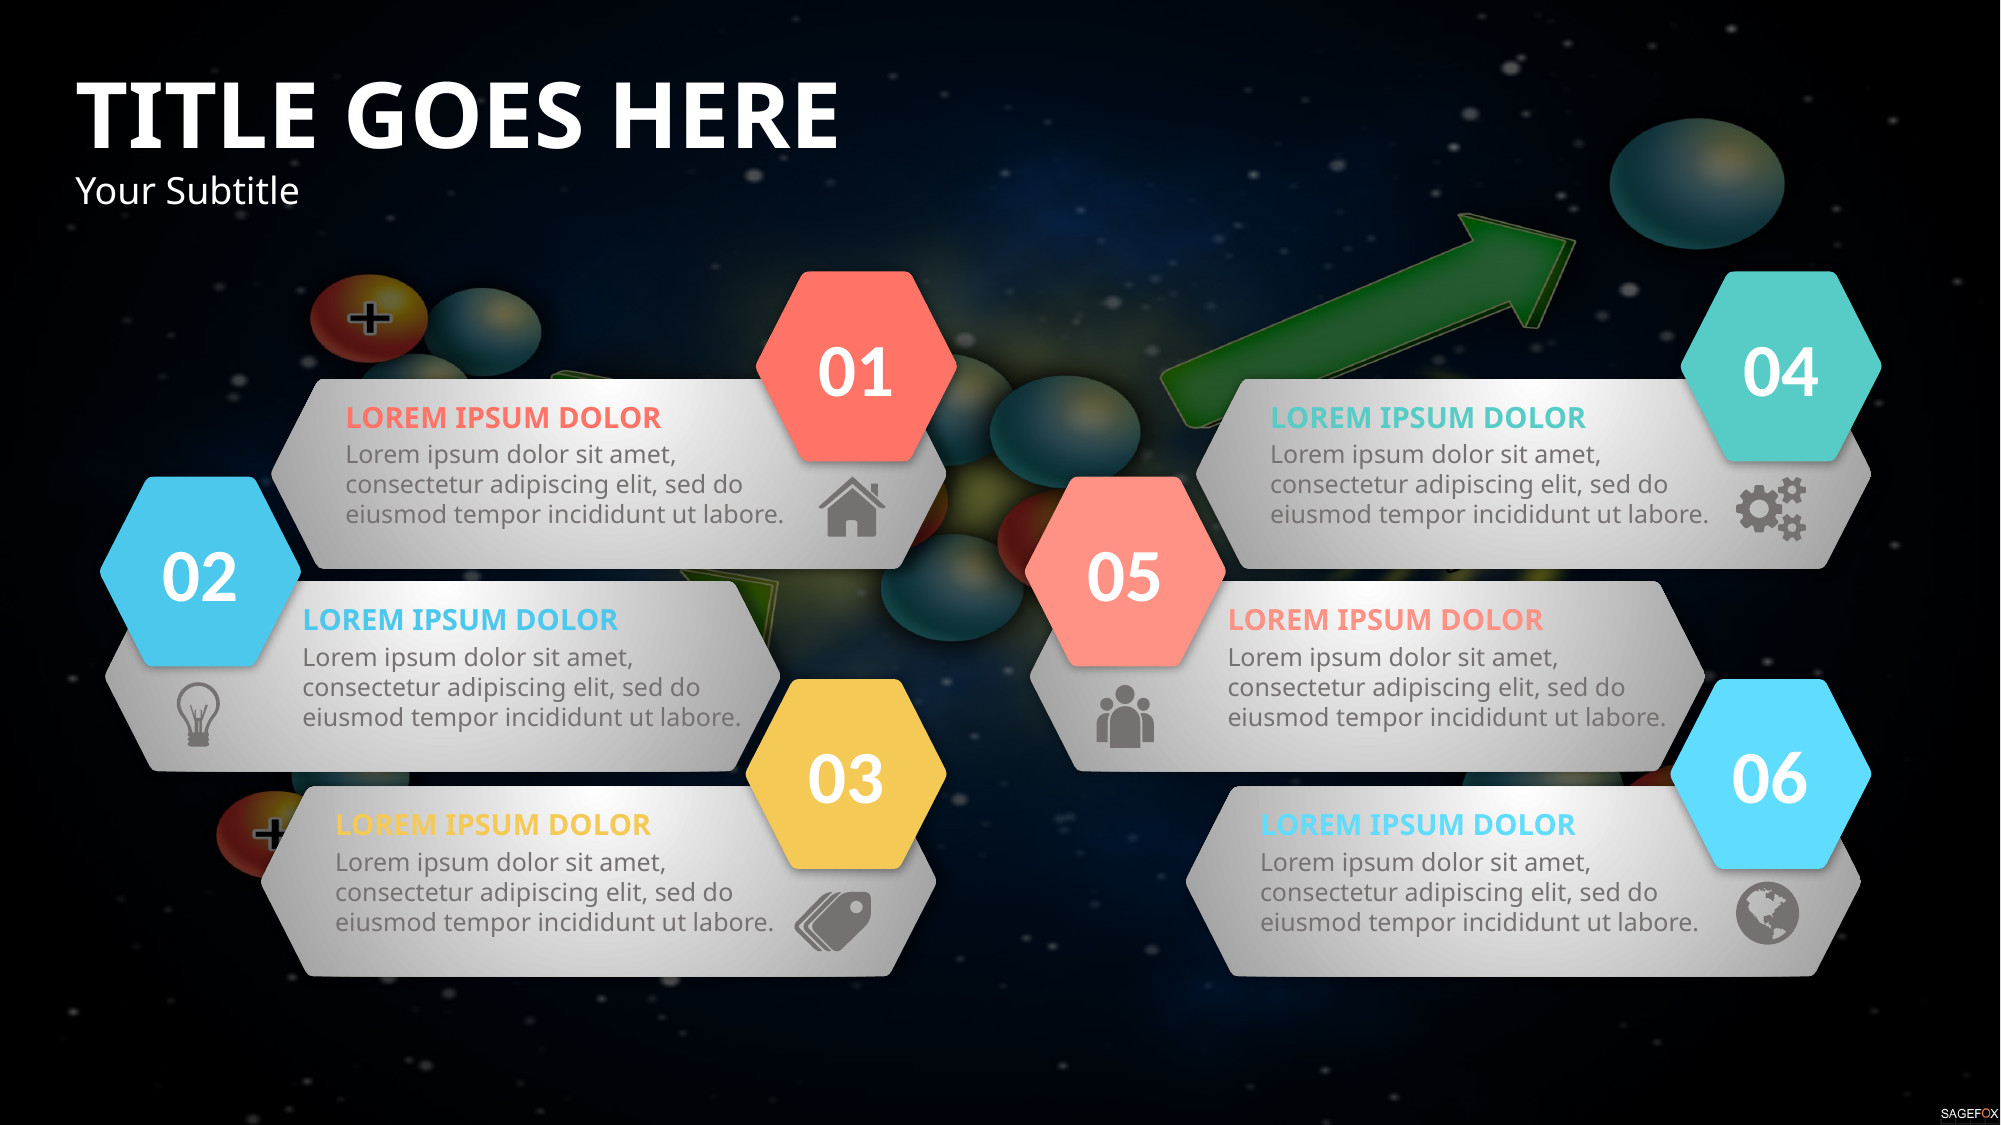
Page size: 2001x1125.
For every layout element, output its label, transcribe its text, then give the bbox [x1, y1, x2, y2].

text_box 04 [1679, 270, 1883, 390]
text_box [105, 581, 790, 772]
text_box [1196, 378, 1872, 569]
text_box TITLE GOES HERE Your Subtitle [60, 49, 1036, 220]
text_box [260, 786, 937, 977]
text_box 01 [754, 270, 958, 390]
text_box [271, 378, 947, 569]
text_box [1185, 786, 1862, 977]
text_box 05 [1023, 475, 1227, 585]
text_box 06 [1669, 678, 1873, 797]
text_box 03 [744, 678, 948, 798]
text_box 02 [98, 475, 302, 587]
picture [0, 0, 2001, 1125]
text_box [1029, 581, 1715, 772]
